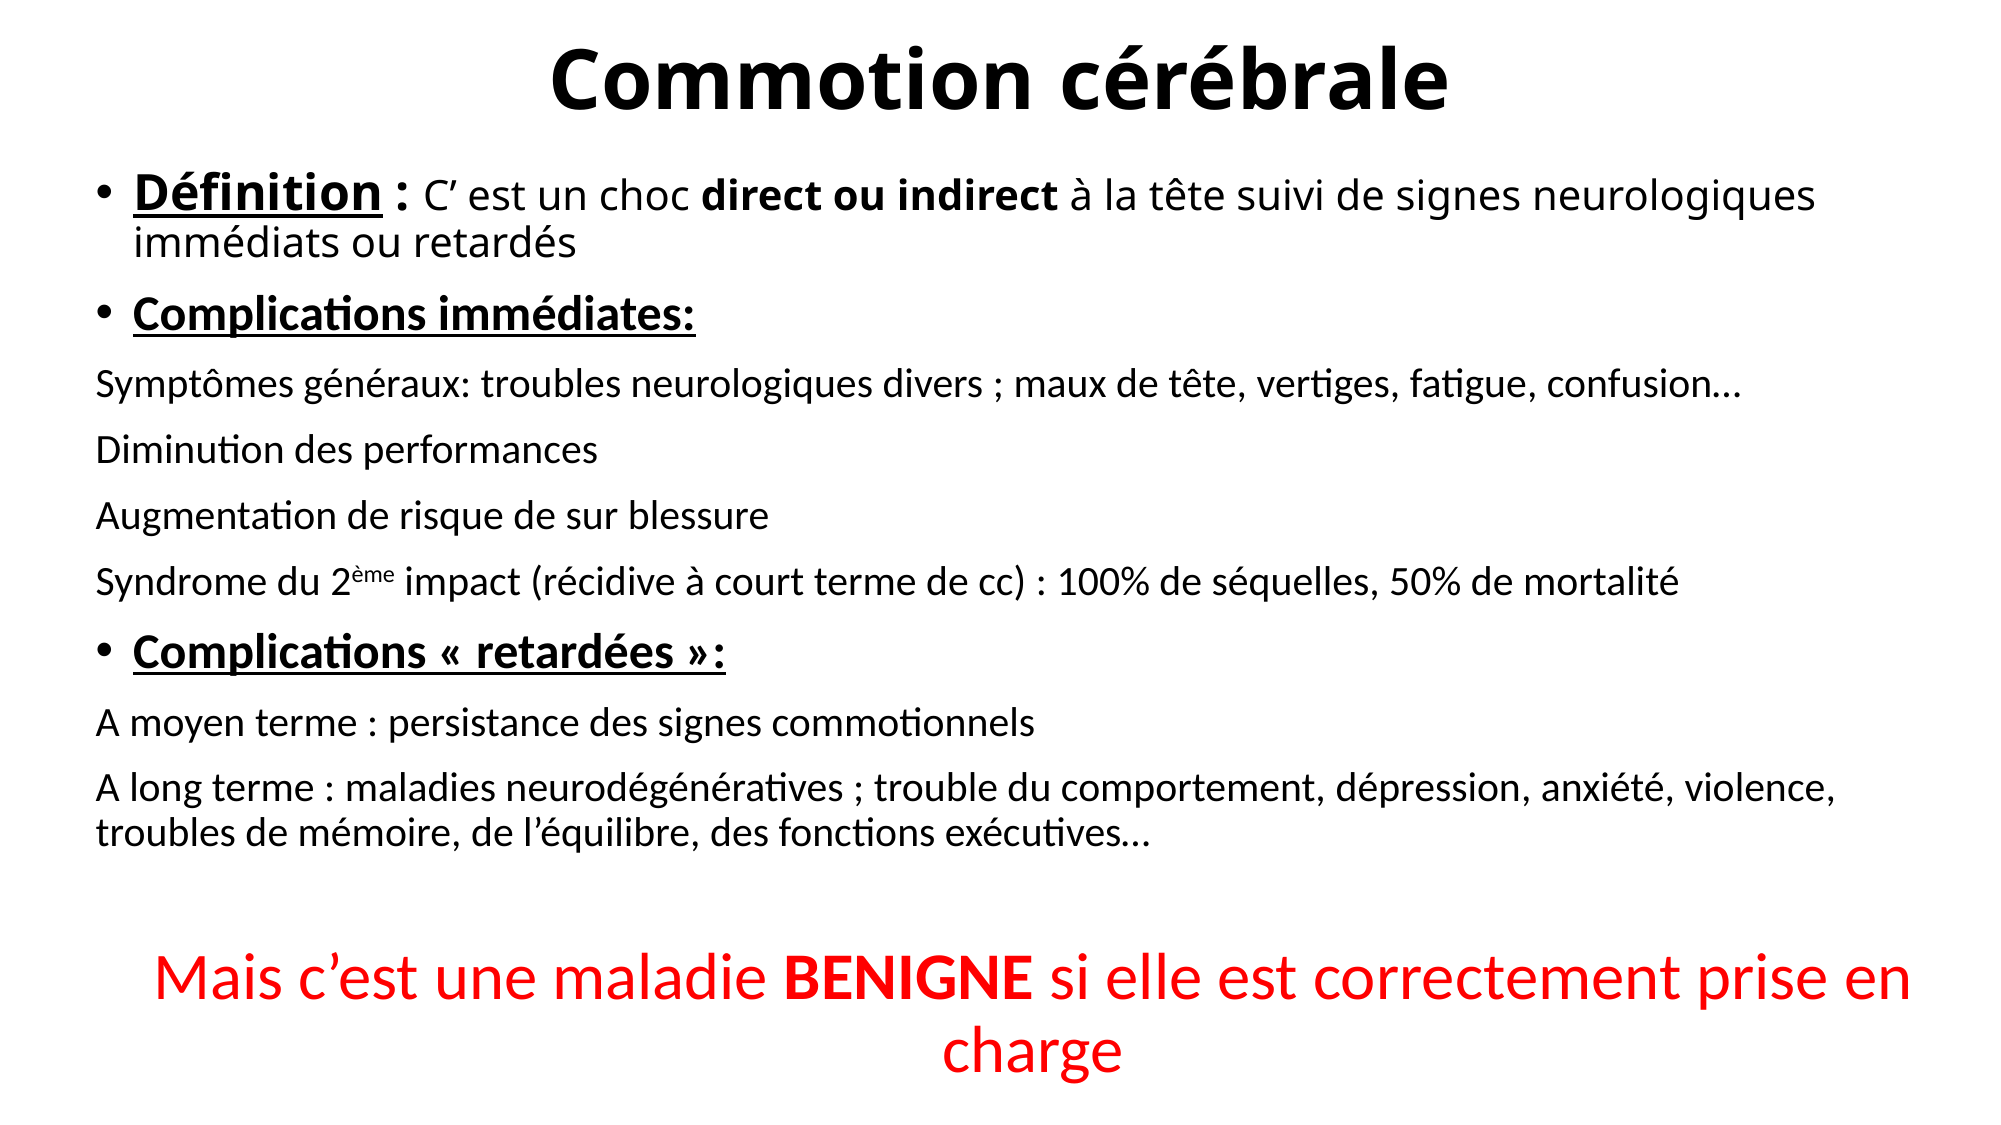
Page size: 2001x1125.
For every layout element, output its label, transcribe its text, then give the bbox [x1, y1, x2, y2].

list Définition : C’ est un choc direct ou indirect à la tête suivi de signes neurologiques immédiats ou retardés Complications immédiates: Symptômes généraux: troubles neurologiques divers ; maux de tête, vertiges, fatigue, confusion… Diminution des performances Augmentation de risque de sur blessure Syndrome du 2ème impact (récidive à court terme de cc) : 100% de séquelles, 50% de mortalité Complications « retardées »: A moyen terme : persistance des signes commotionnels A long terme : maladies neurodégénératives ; trouble du comportement, dépression, anxiété, violence, troubles de mémoire, de l’équilibre, des fonctions exécutives… Mais c’est une maladie BENIGNE si elle est correctement prise en charge [80, 159, 1986, 1100]
title Commotion cérébrale [137, 0, 1863, 159]
